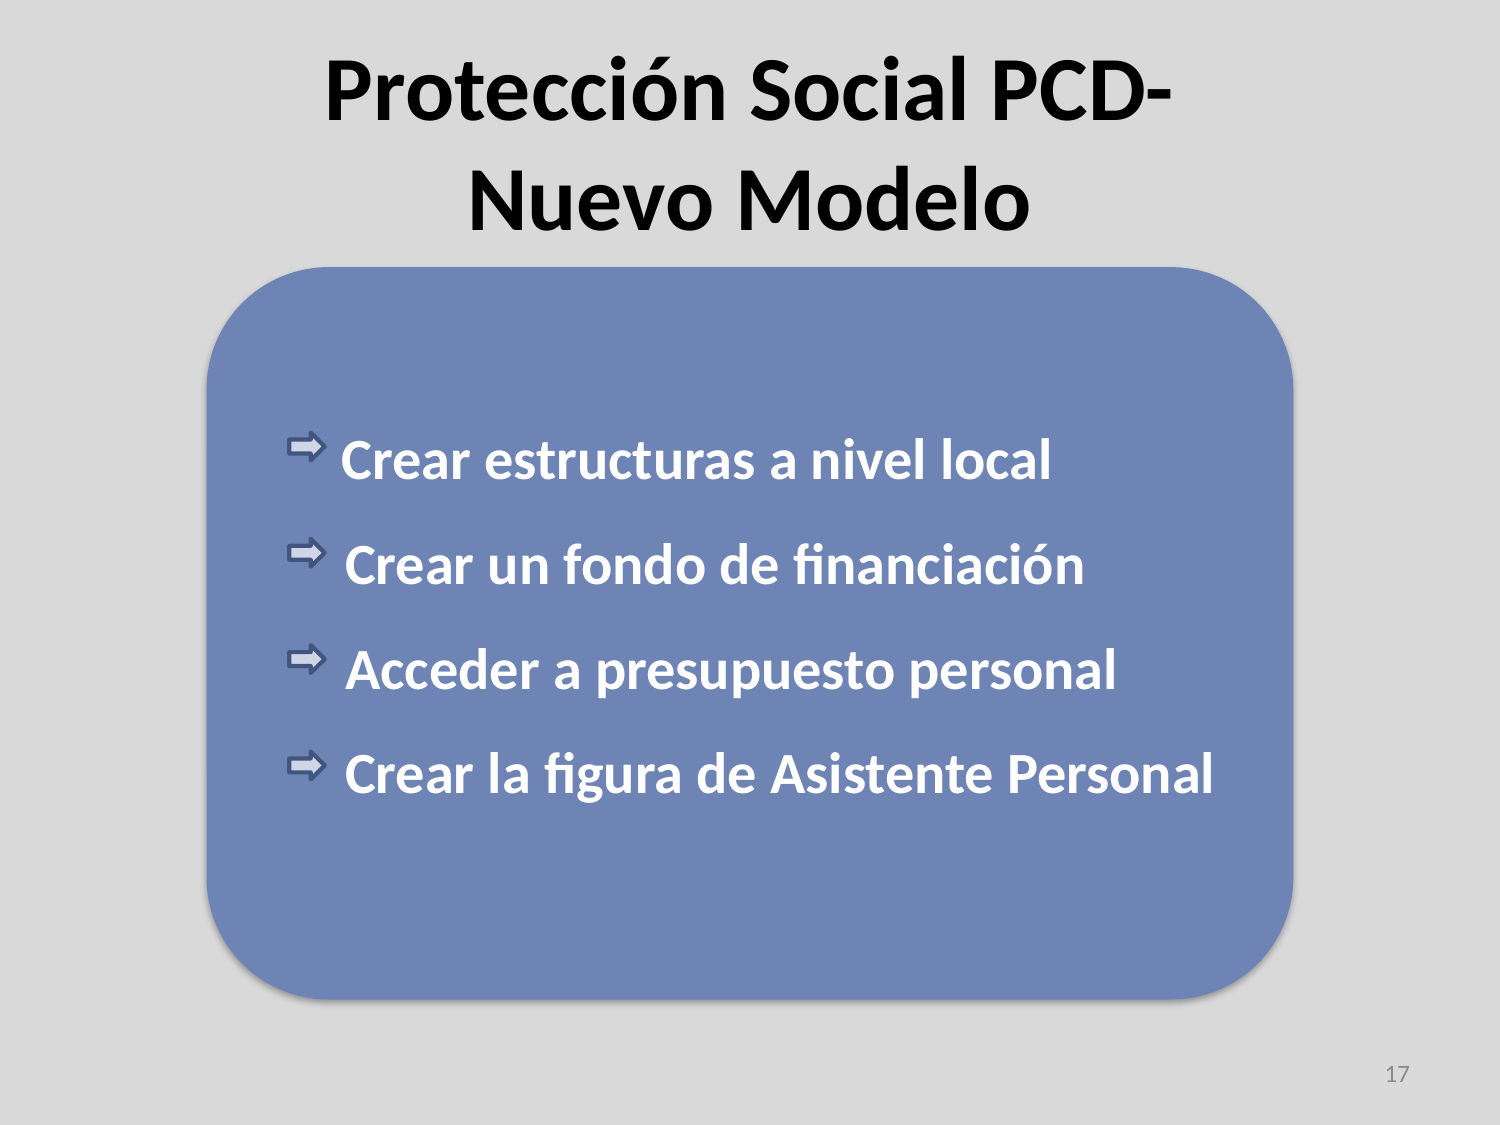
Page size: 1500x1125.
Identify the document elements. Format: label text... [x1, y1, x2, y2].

text_box [287, 643, 327, 675]
text_box [287, 749, 327, 782]
text_box [287, 430, 327, 463]
text_box Crear estructuras a nivel local Crear un fondo de financiación Acceder a presupuesto personal Crear la figura de Asistente Personal [204, 265, 1296, 1002]
text_box [287, 536, 327, 569]
slide_number 17 [1074, 1042, 1425, 1103]
title Protección Social PCD- Nuevo Modelo [74, 44, 1426, 233]
